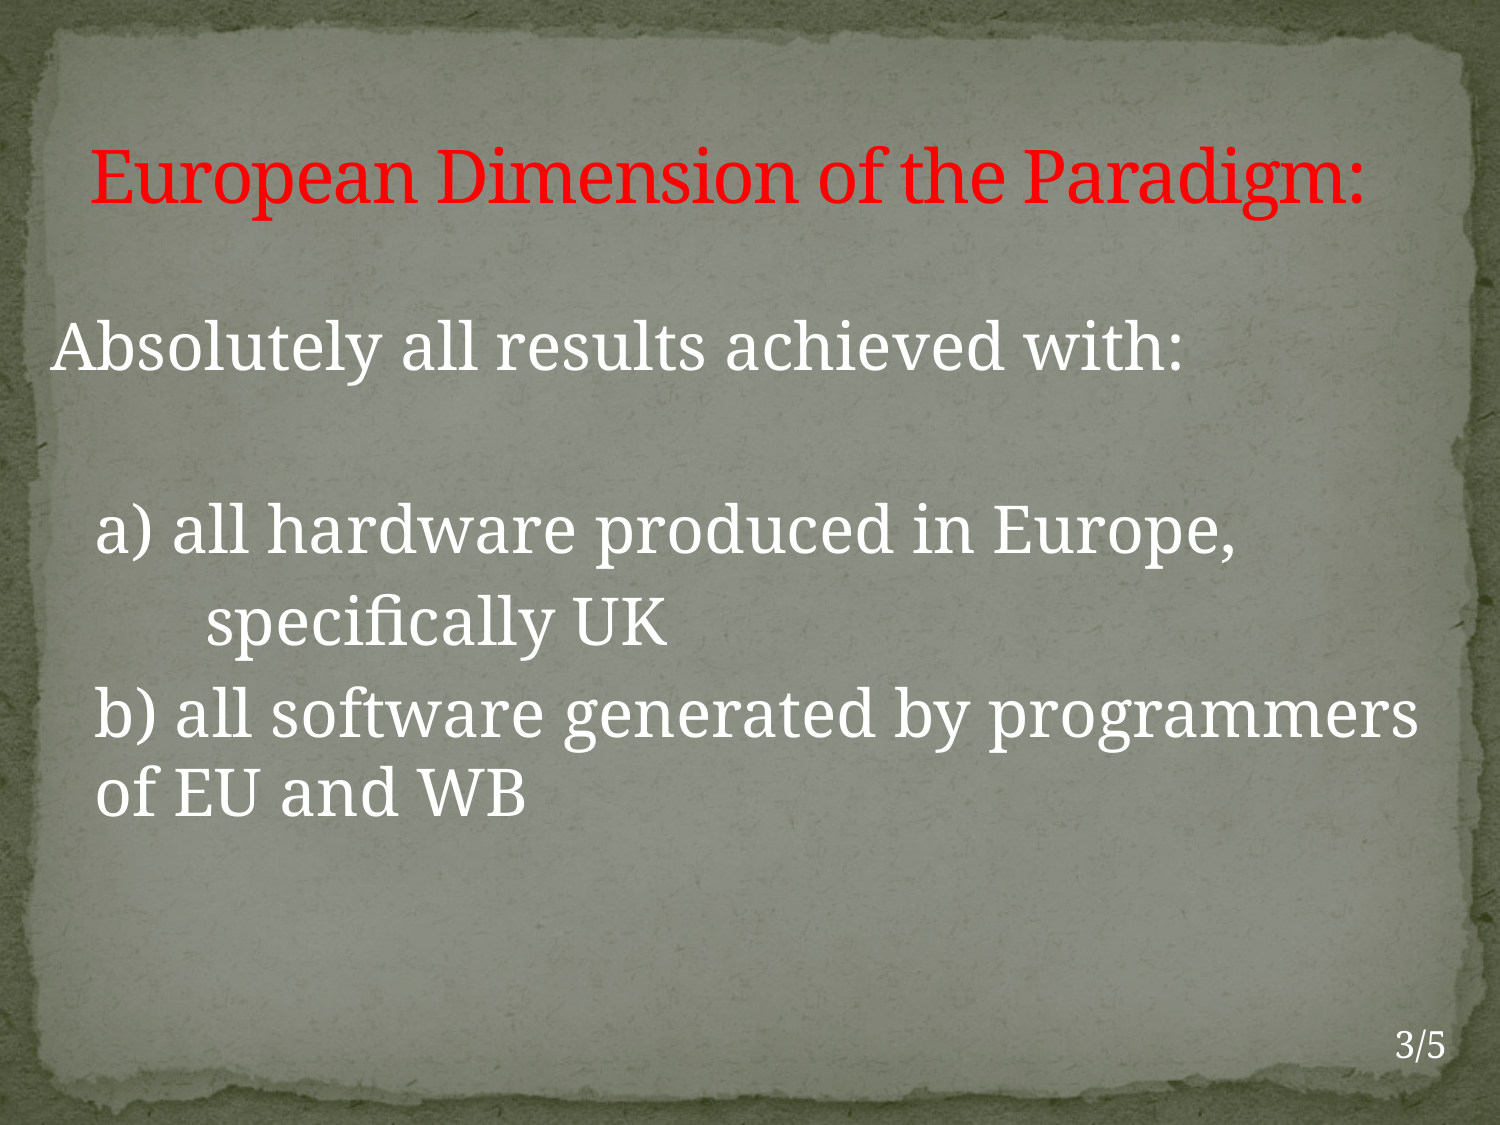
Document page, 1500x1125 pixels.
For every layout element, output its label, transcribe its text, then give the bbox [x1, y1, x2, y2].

title European Dimension of the Paradigm: [74, 52, 1425, 224]
subtitle Absolutely all results achieved with: a) all hardware produced in Europe, specifically UK b) all software generated by programmers of EU and WB [50, 224, 1450, 998]
text_box 3/5 [1379, 1013, 1480, 1089]
